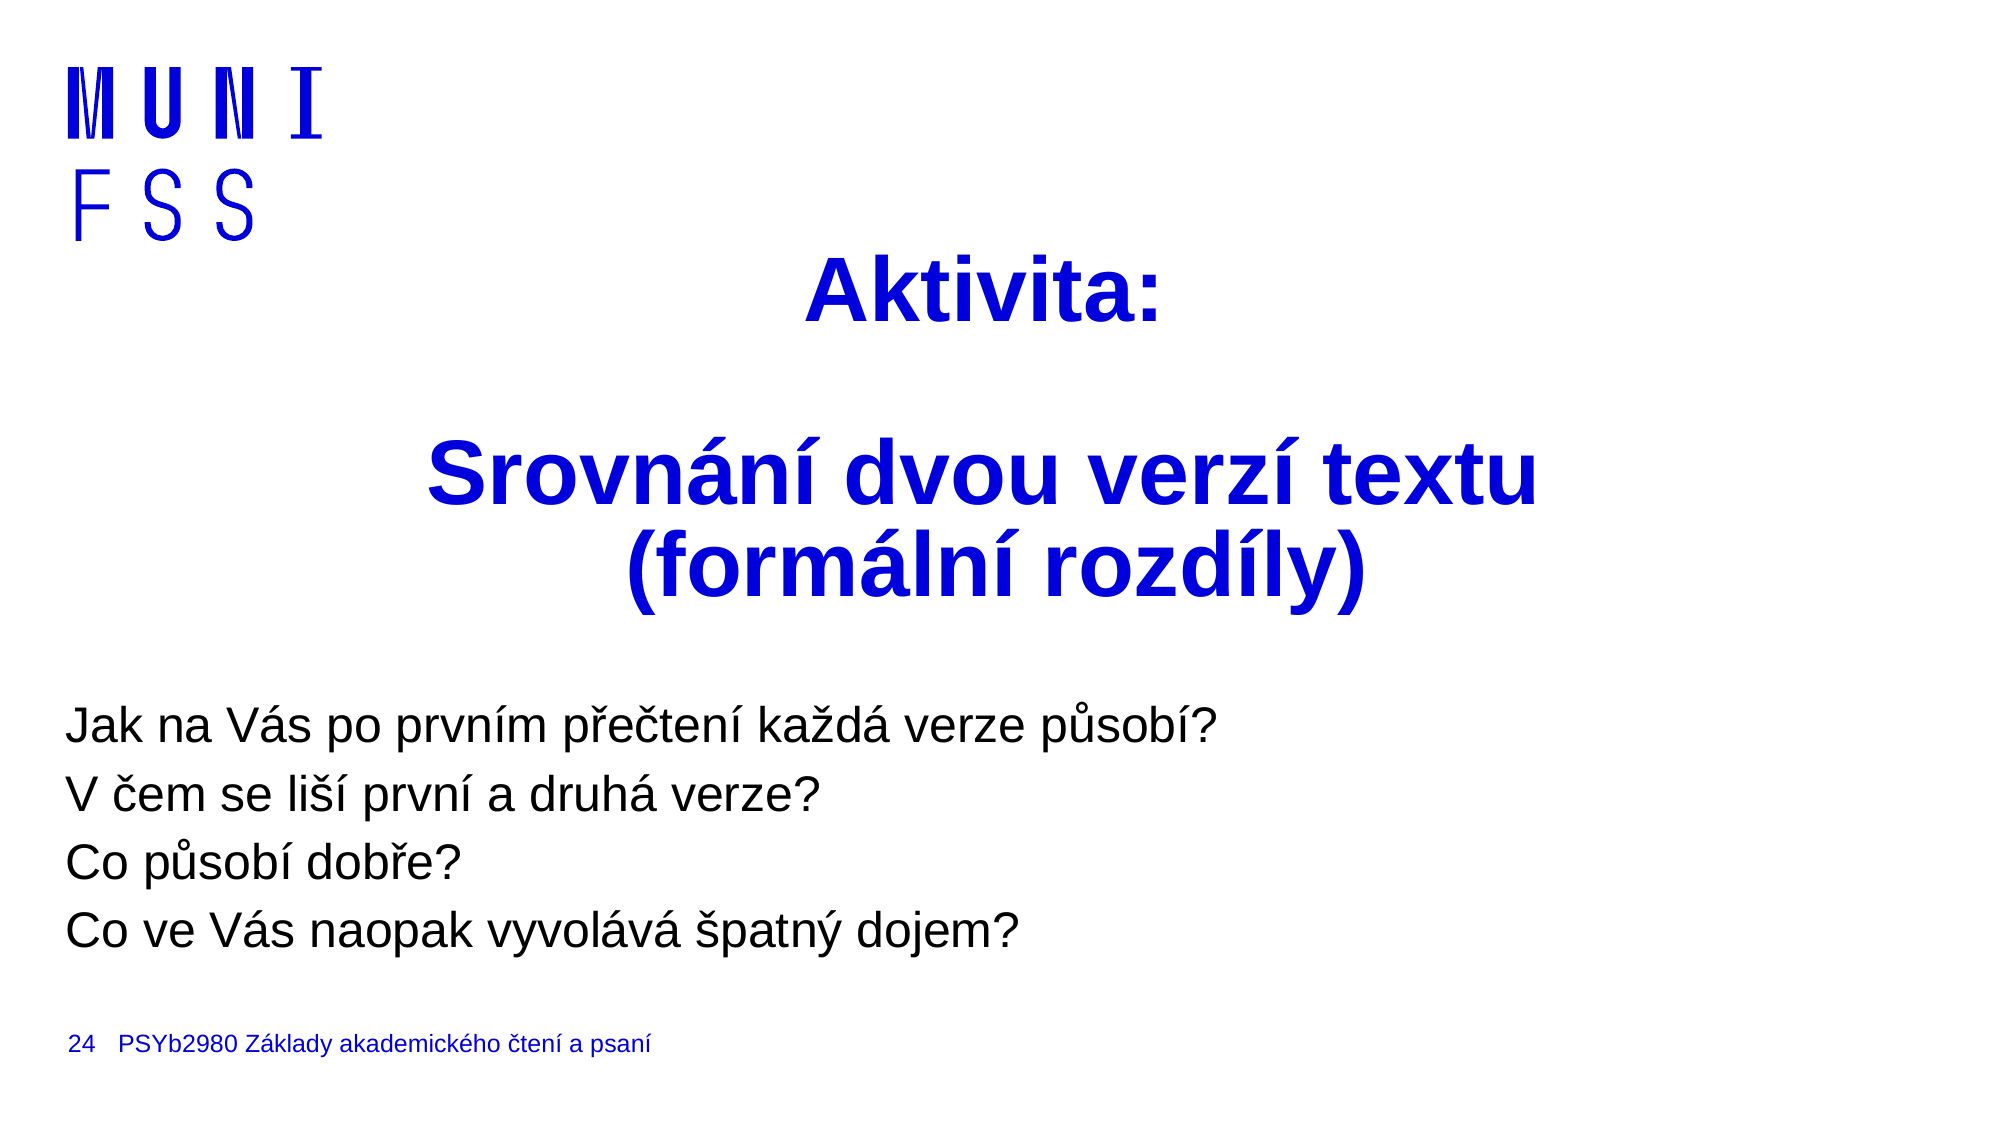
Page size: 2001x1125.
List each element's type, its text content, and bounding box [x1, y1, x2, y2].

subtitle Jak na Vás po prvním přečtení každá verze působí? V čem se liší první a druhá verze? Co působí dobře? Co ve Vás naopak vyvolává špatný dojem? [65, 684, 1930, 954]
slide_number 24 [67, 1021, 110, 1063]
footer PSYb2980 Základy akademického čtení a psaní [118, 1021, 1418, 1063]
title Aktivita: Srovnání dvou verzí textu (formální rozdíly) [65, 248, 1930, 649]
